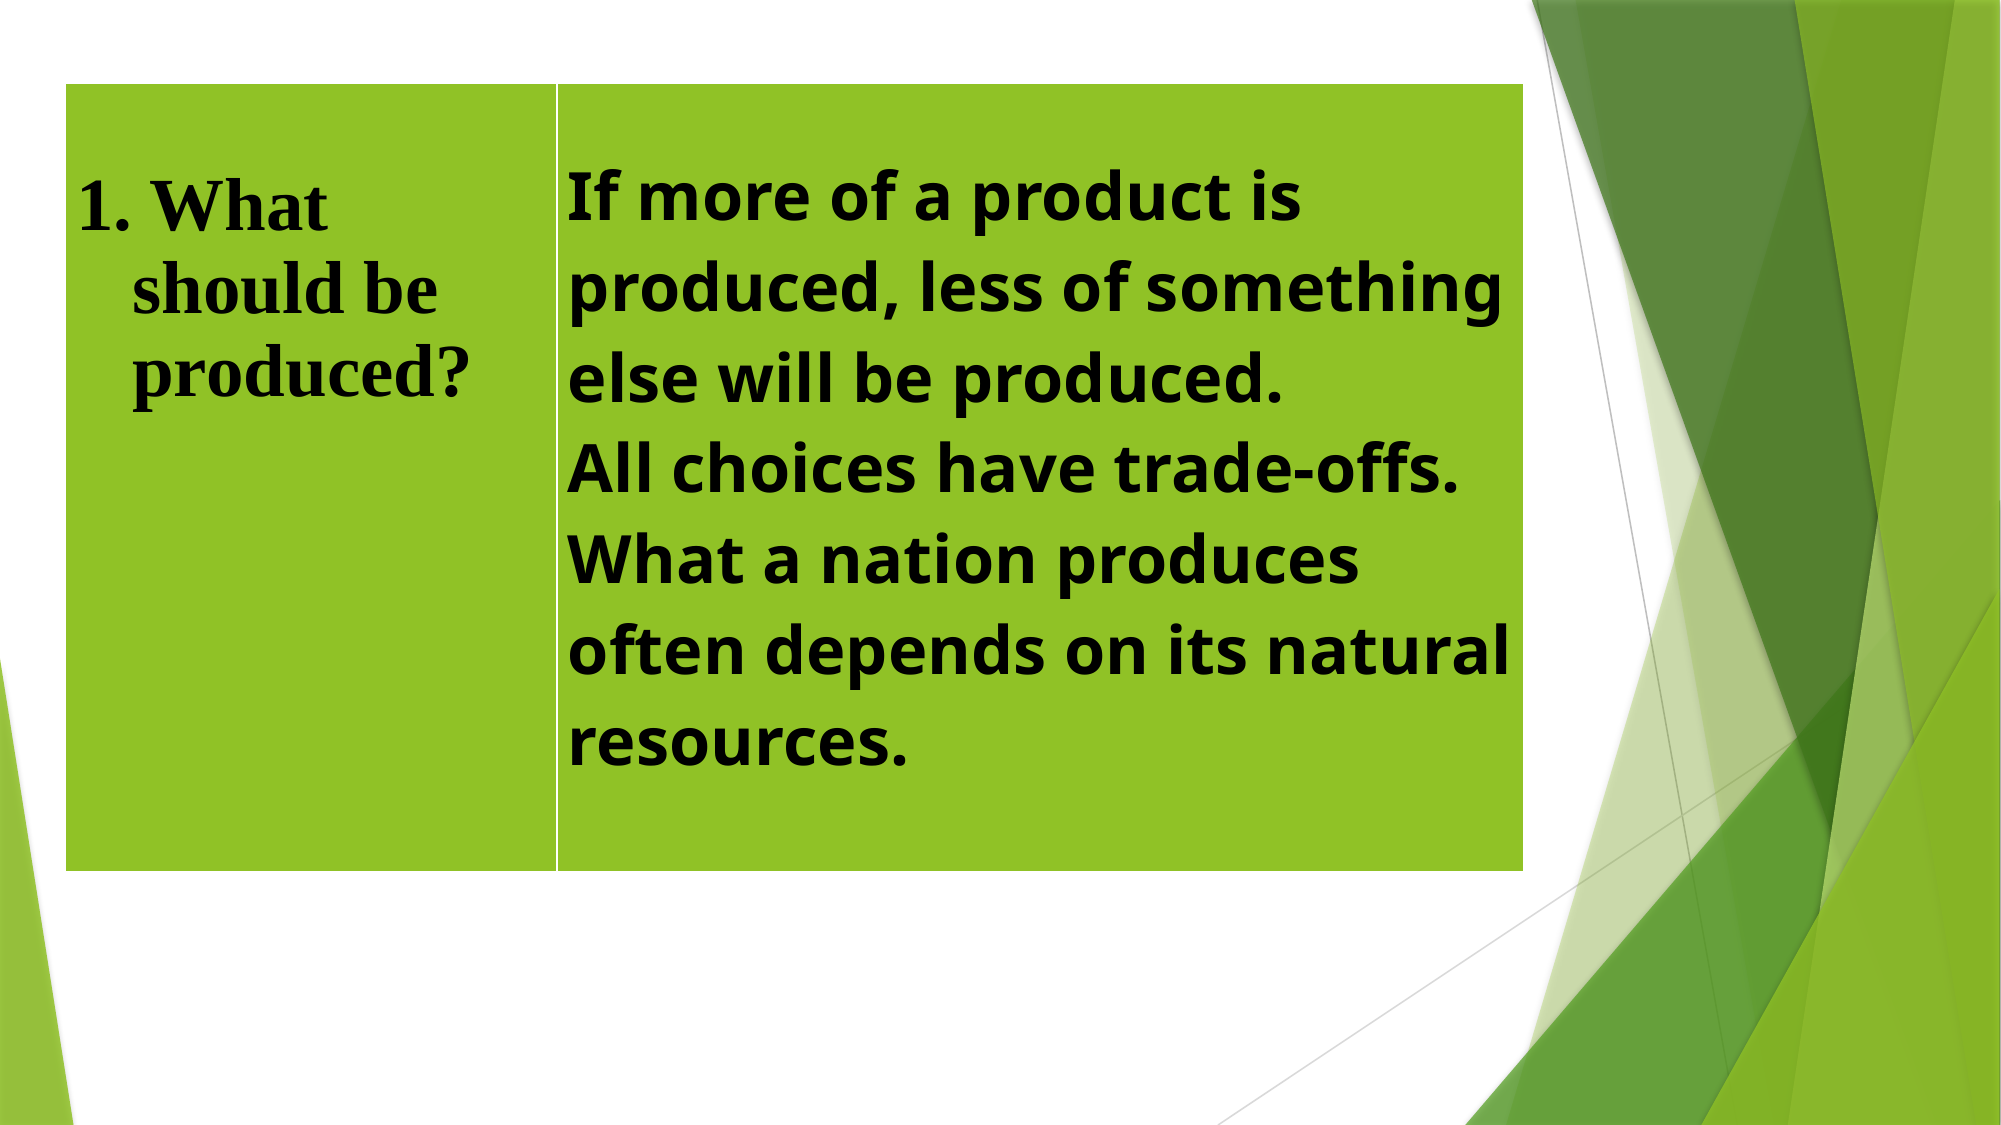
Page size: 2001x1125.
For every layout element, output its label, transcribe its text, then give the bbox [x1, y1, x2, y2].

table_header If more of a product is produced, less of something else will be produced. All choices have trade-offs. What a nation produces often depends on its natural resources. [558, 84, 1523, 871]
table_header 1. What should be produced? [66, 84, 556, 871]
